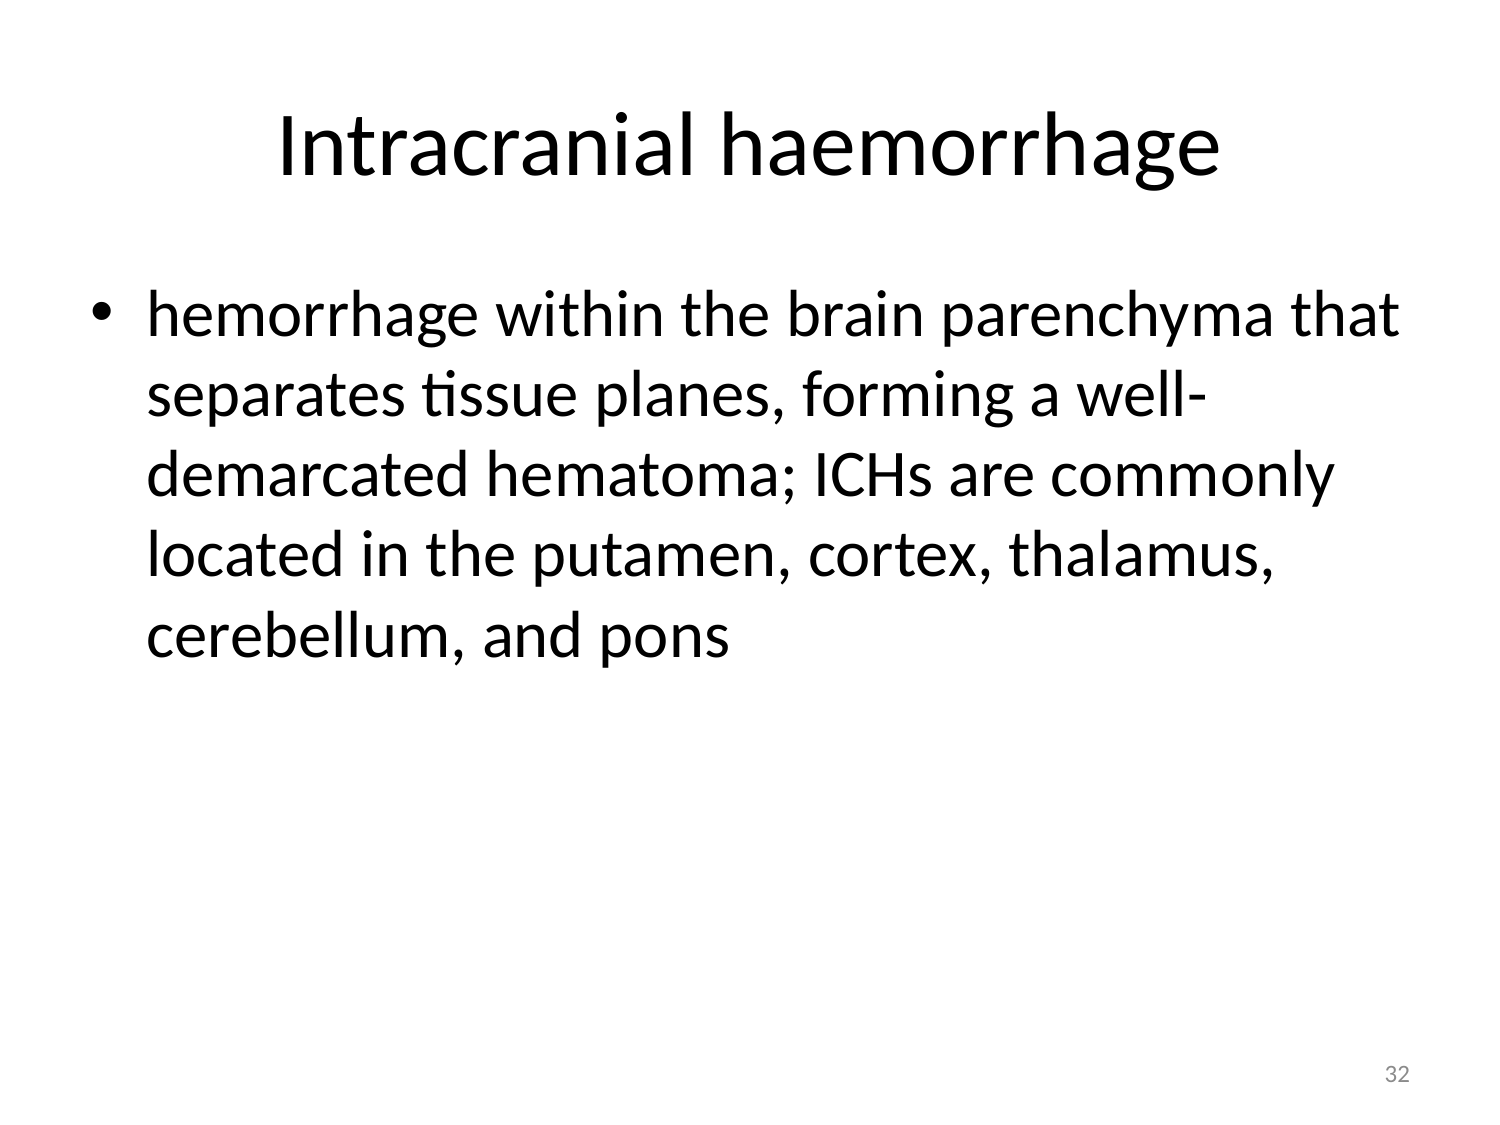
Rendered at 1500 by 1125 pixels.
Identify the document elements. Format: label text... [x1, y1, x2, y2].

title Intracranial haemorrhage [75, 45, 1425, 233]
list hemorrhage within the brain parenchyma that separates tissue planes, forming a well-demarcated hematoma; ICHs are commonly located in the putamen, cortex, thalamus, cerebellum, and pons [75, 262, 1425, 1005]
slide_number 32 [1074, 1042, 1425, 1103]
